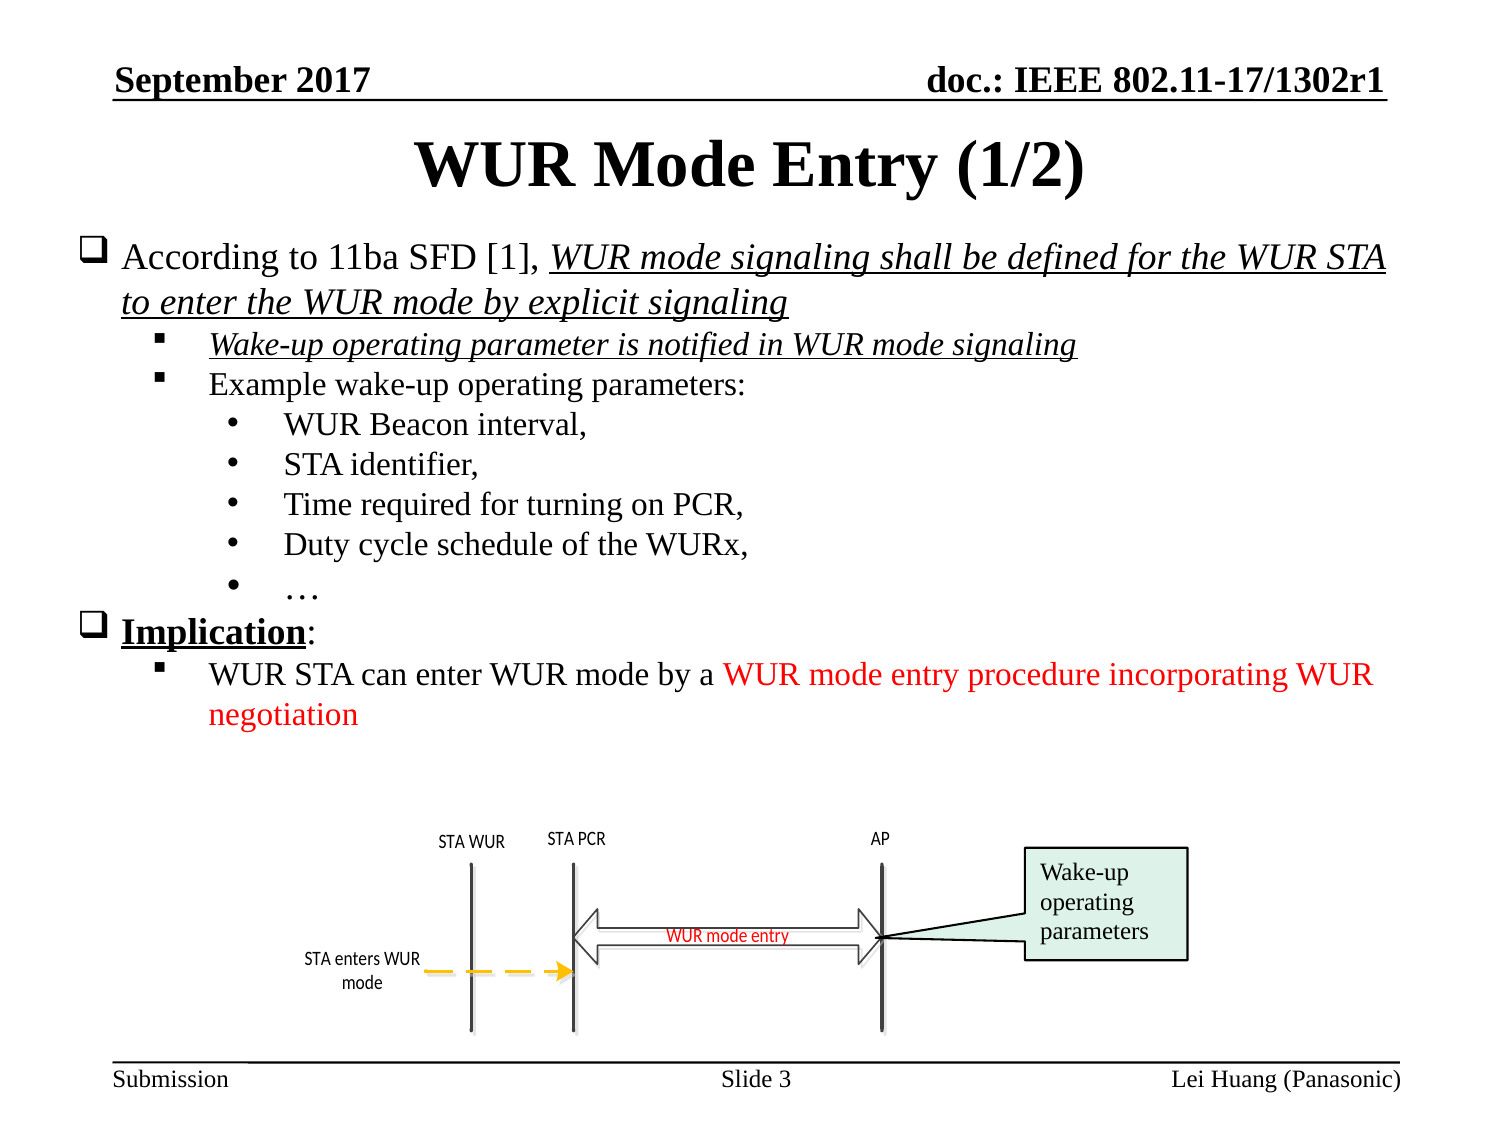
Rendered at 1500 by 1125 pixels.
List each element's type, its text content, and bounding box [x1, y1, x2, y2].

footer Lei Huang (Panasonic) [949, 1061, 1402, 1093]
text_box Wake-up operating parameters [914, 847, 1188, 961]
text_box According to 11ba SFD [1], WUR mode signaling shall be defined for the WUR STA to enter the WUR mode by explicit signaling Wake-up operating parameter is notified in WUR mode signaling Example wake-up operating parameters: WUR Beacon interval, STA identifier, Time required for turning on PCR, Duty cycle schedule of the WURx, … Implication: WUR STA can enter WUR mode by a WUR mode entry procedure incorporating WUR negotiation [62, 225, 1425, 740]
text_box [287, 803, 910, 1056]
slide_number Slide 3 [712, 1064, 800, 1093]
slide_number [114, 54, 374, 101]
text_box WUR Mode Entry (1/2) [62, 112, 1438, 225]
